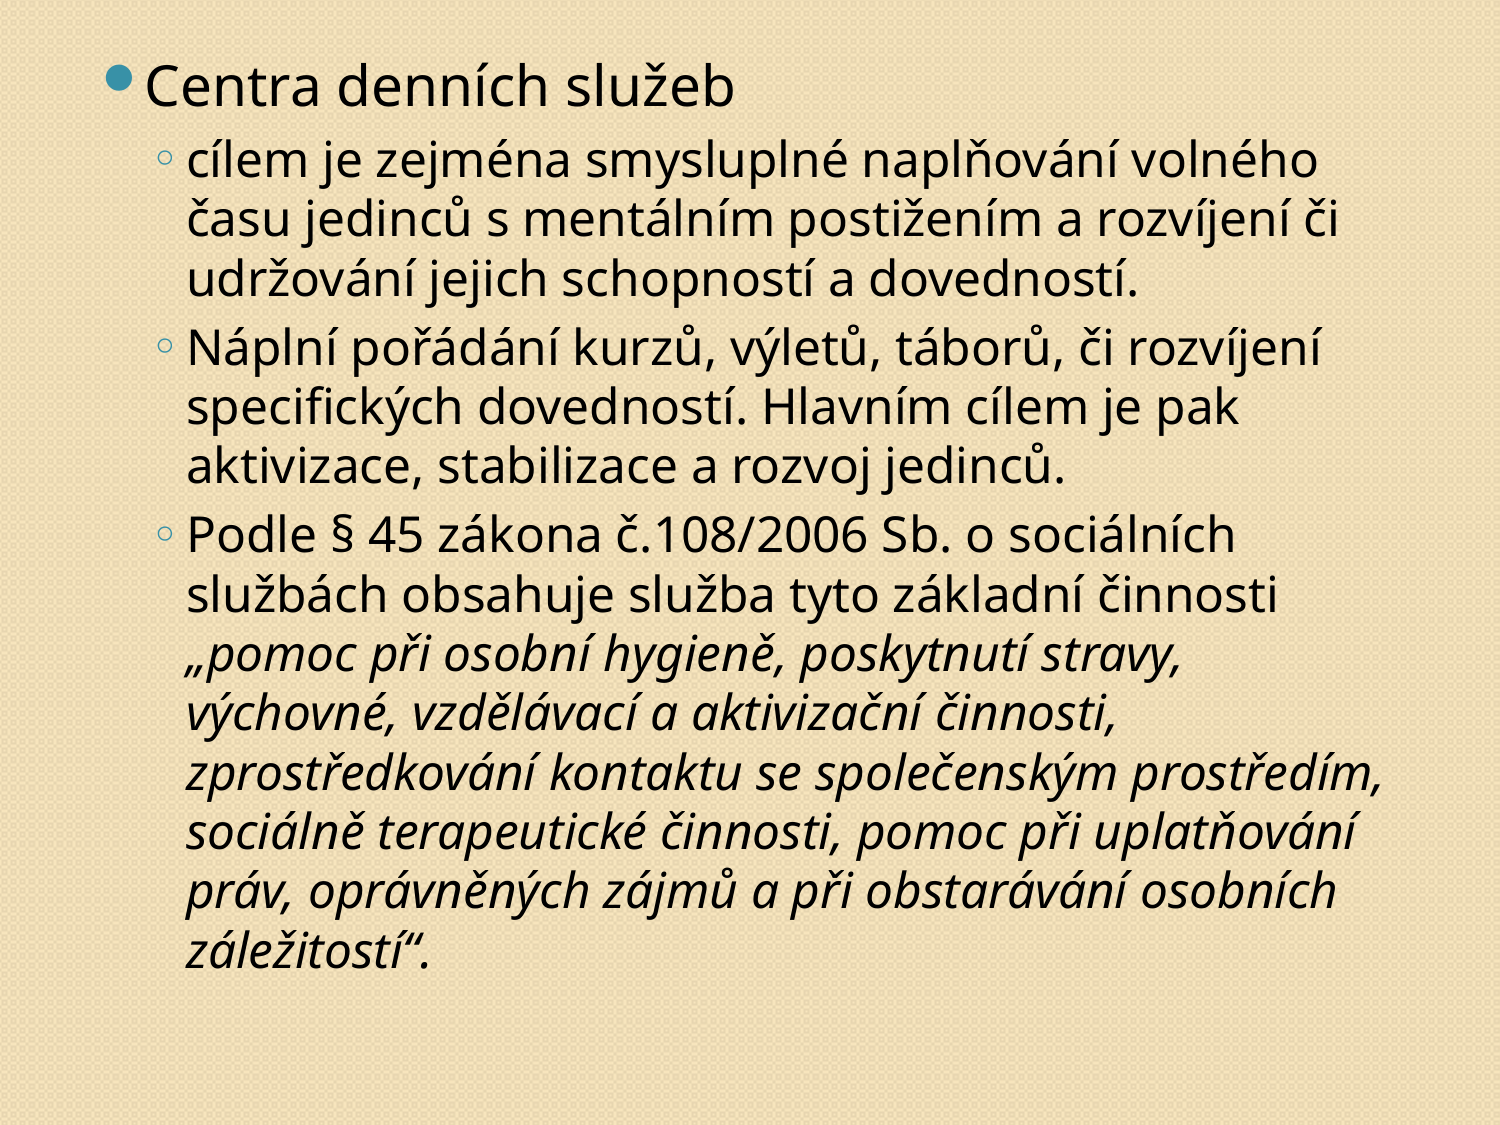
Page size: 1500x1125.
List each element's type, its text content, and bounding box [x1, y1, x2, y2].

list Centra denních služeb cílem je zejména smysluplné naplňování volného času jedinců s mentálním postižením a rozvíjení či udržování jejich schopností a dovedností. Náplní pořádání kurzů, výletů, táborů, či rozvíjení specifických dovedností. Hlavním cílem je pak aktivizace, stabilizace a rozvoj jedinců. Podle § 45 zákona č.108/2006 Sb. o sociálních službách obsahuje služba tyto základní činnosti „pomoc při osobní hygieně, poskytnutí stravy, výchovné, vzdělávací a aktivizační činnosti, zprostředkování kontaktu se společenským prostředím, sociálně terapeutické činnosti, pomoc při uplatňování práv, oprávněných zájmů a při obstarávání osobních záležitostí“. [75, 42, 1413, 1005]
